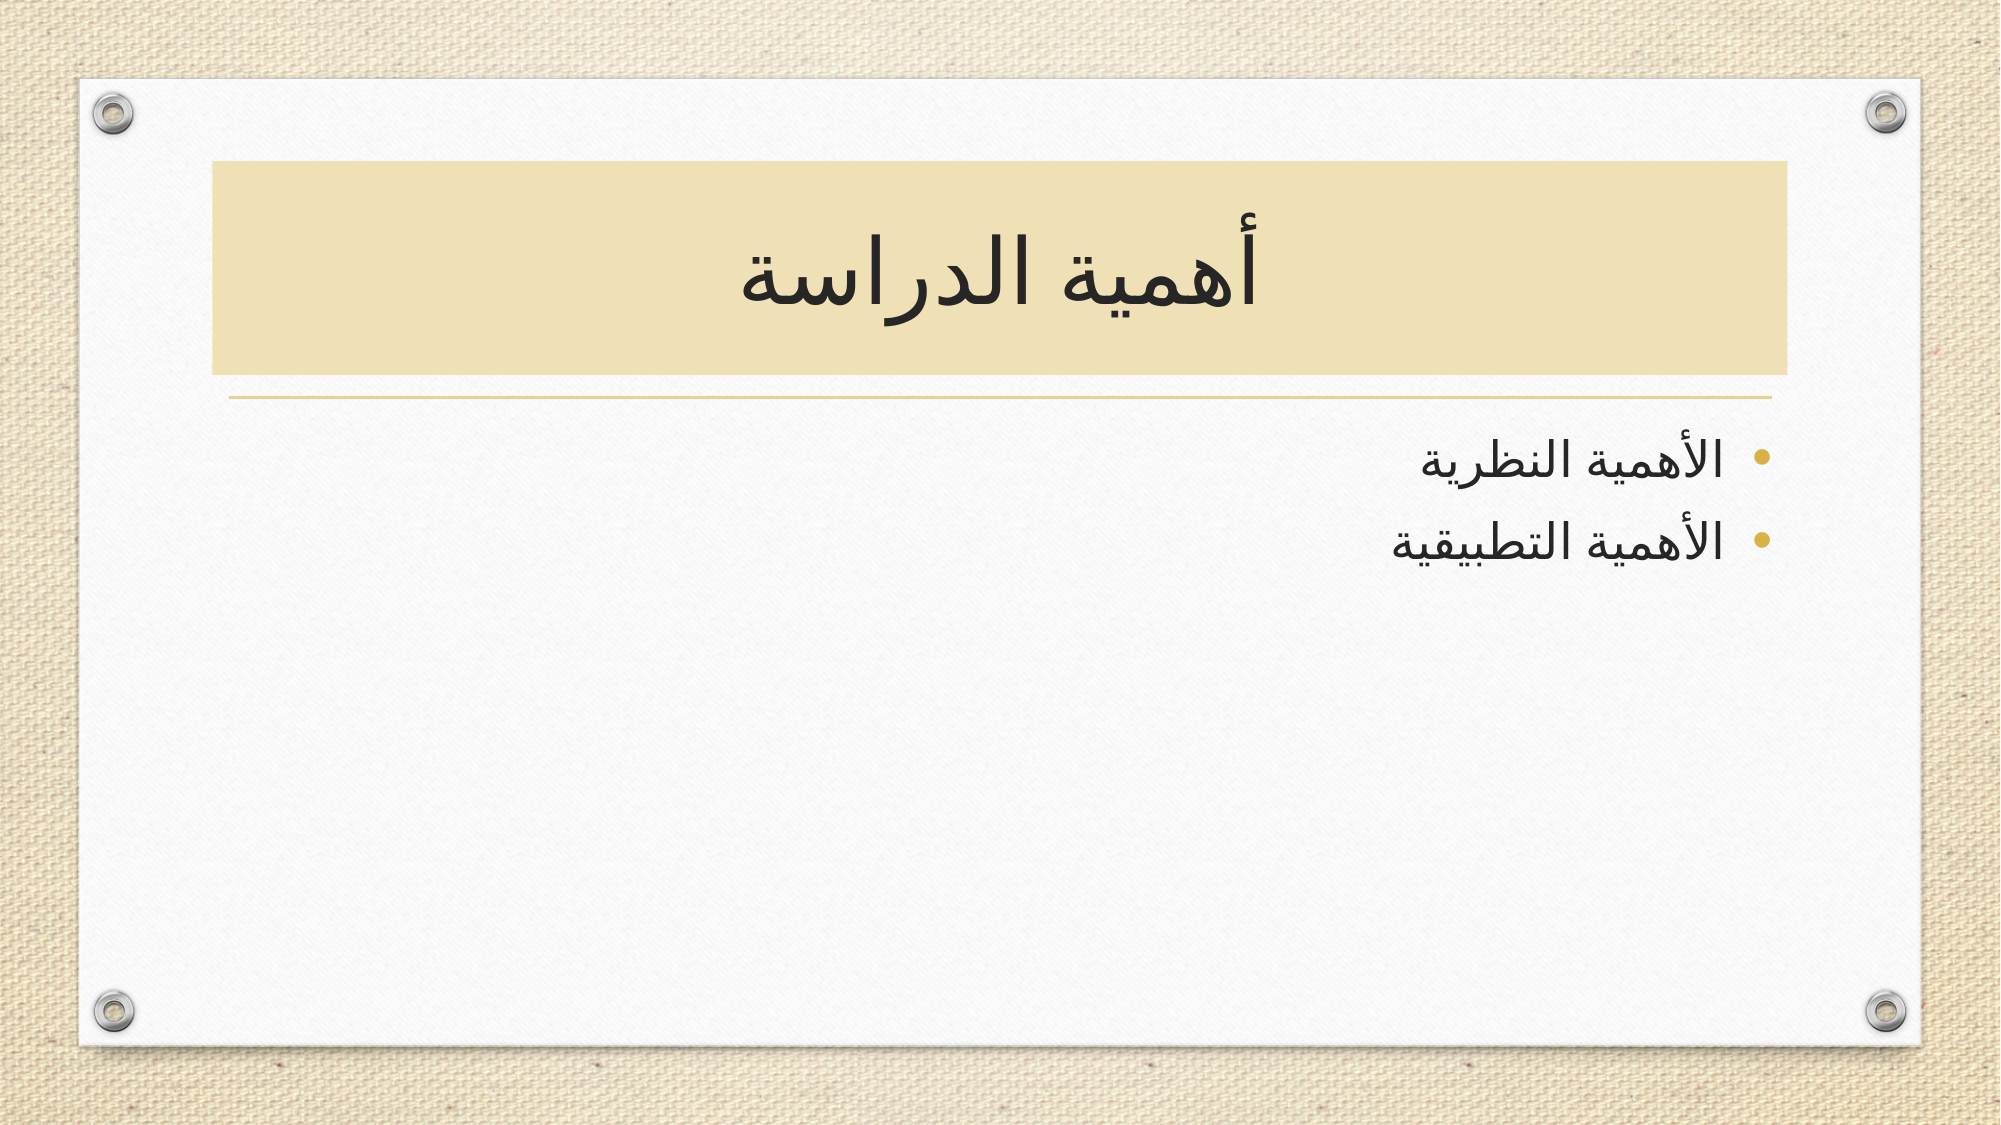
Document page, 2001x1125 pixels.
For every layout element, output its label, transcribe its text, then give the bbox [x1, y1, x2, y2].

picture [0, 0, 2001, 1125]
list الأهمية النظرية الأهمية التطبيقية [212, 419, 1788, 964]
title أهمية الدراسة [212, 161, 1788, 375]
